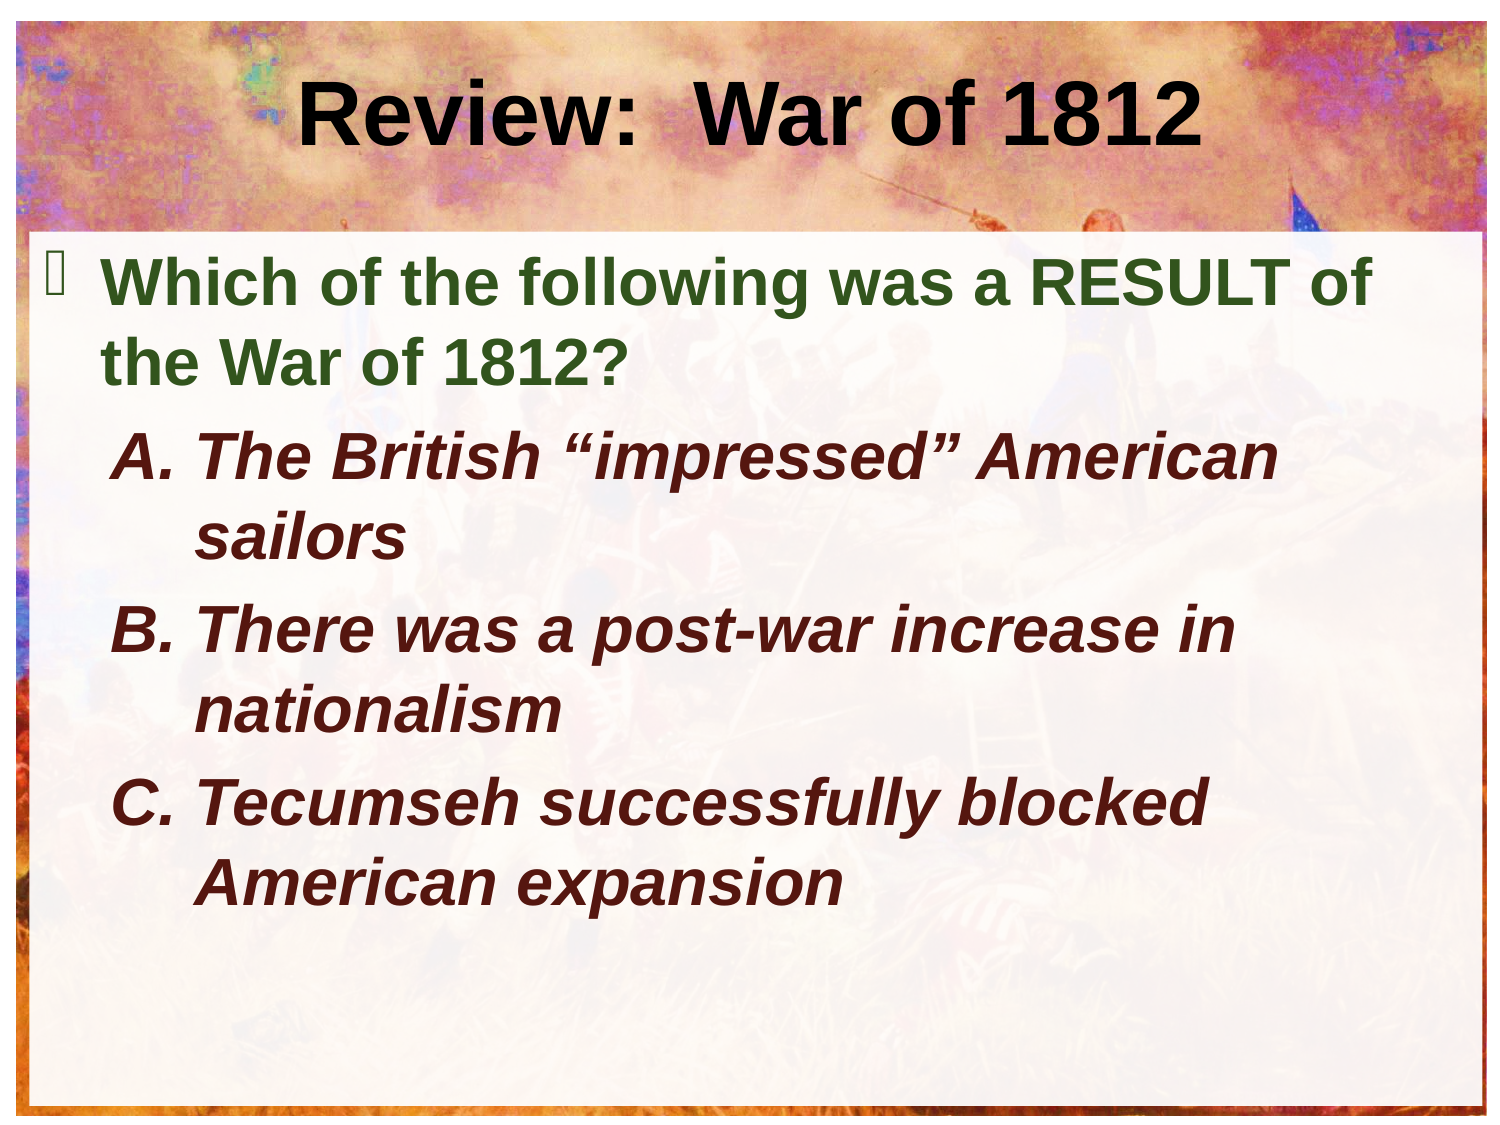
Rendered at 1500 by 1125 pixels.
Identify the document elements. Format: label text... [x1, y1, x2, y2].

title Review: War of 1812 [76, 10, 1425, 207]
list Which of the following was a RESULT of the War of 1812? The British “impressed” American sailors There was a post-war increase in nationalism Tecumseh successfully blocked American expansion [29, 231, 1483, 1106]
picture [16, 21, 1487, 1116]
